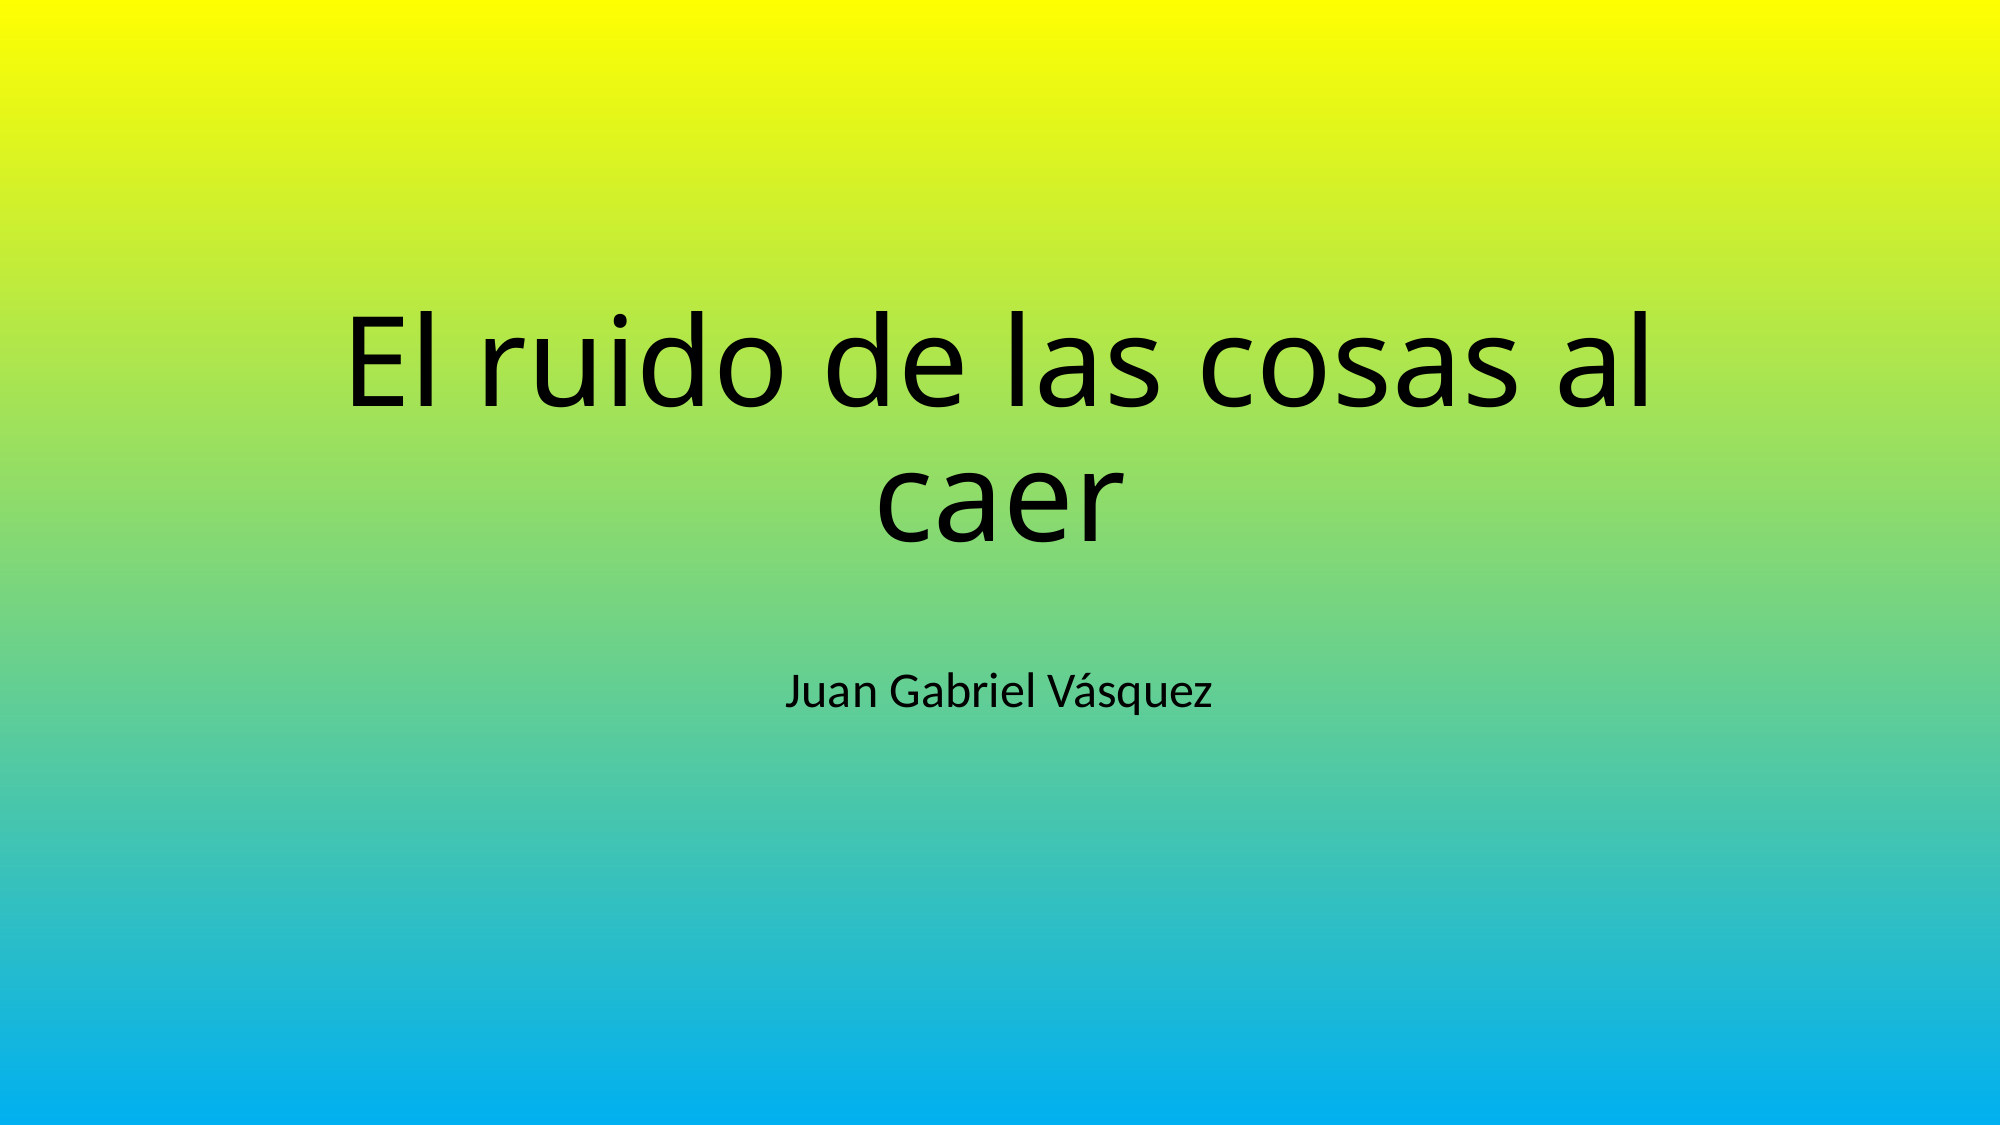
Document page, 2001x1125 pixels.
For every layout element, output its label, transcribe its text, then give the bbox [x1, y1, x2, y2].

text_box Juan Gabriel Vásquez [249, 590, 1750, 863]
text_box El ruido de las cosas al caer [249, 184, 1750, 576]
